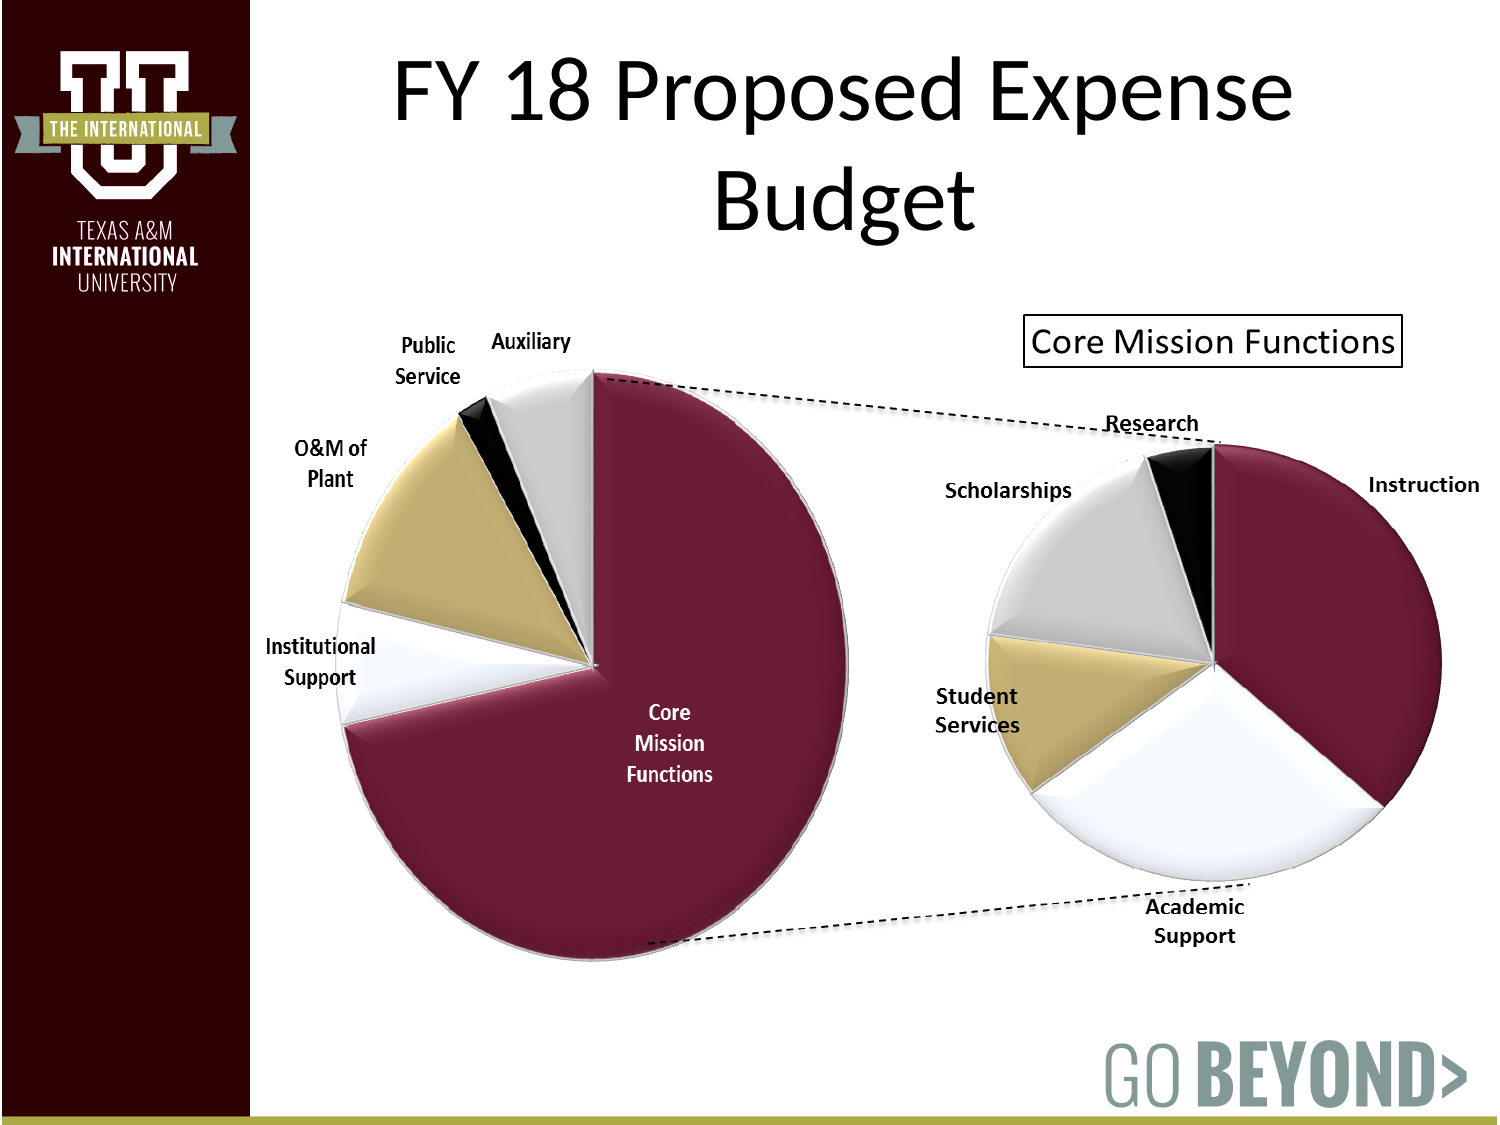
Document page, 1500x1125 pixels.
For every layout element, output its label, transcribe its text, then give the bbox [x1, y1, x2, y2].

picture [2, 0, 1500, 1125]
title FY 18 Proposed Expense Budget [264, 21, 1425, 257]
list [255, 302, 930, 1030]
